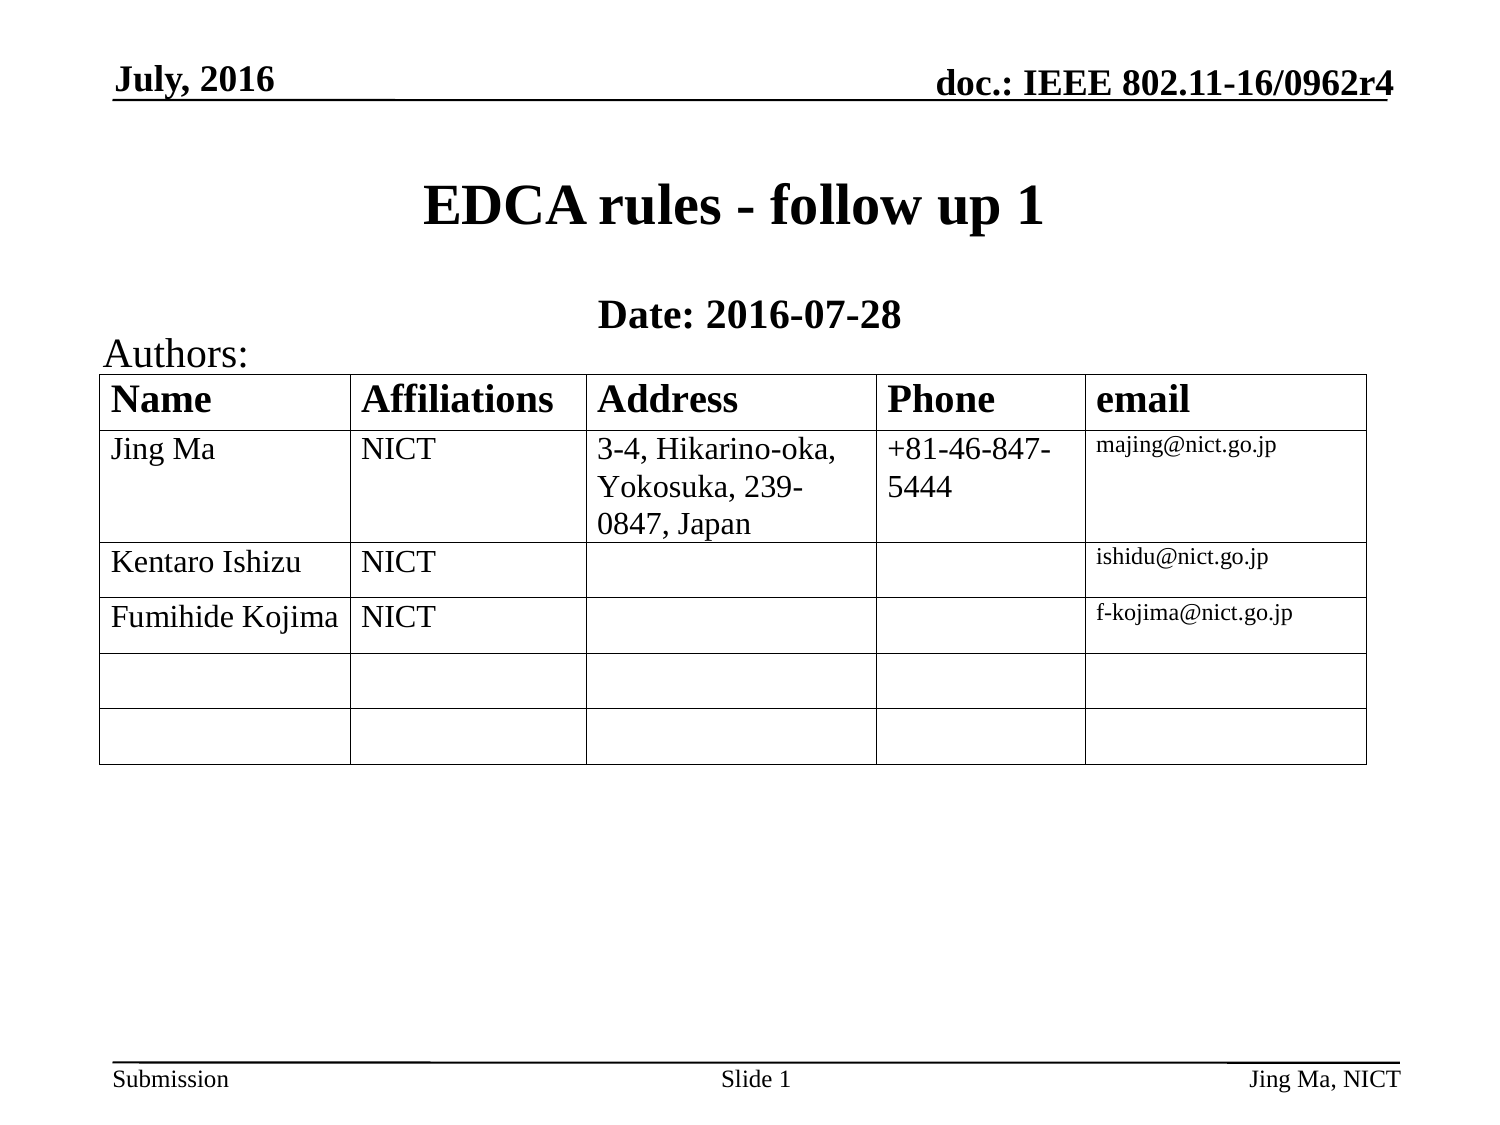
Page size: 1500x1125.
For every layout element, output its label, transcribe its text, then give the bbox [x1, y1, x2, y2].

footer Jing Ma, NICT [902, 1061, 1402, 1093]
title EDCA rules - follow up 1 [49, 113, 1420, 289]
list Date: 2016-07-28 [112, 278, 1388, 345]
slide_number Slide 1 [712, 1061, 800, 1123]
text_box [84, 373, 1398, 868]
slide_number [114, 54, 493, 100]
text_box Authors: [87, 318, 325, 372]
